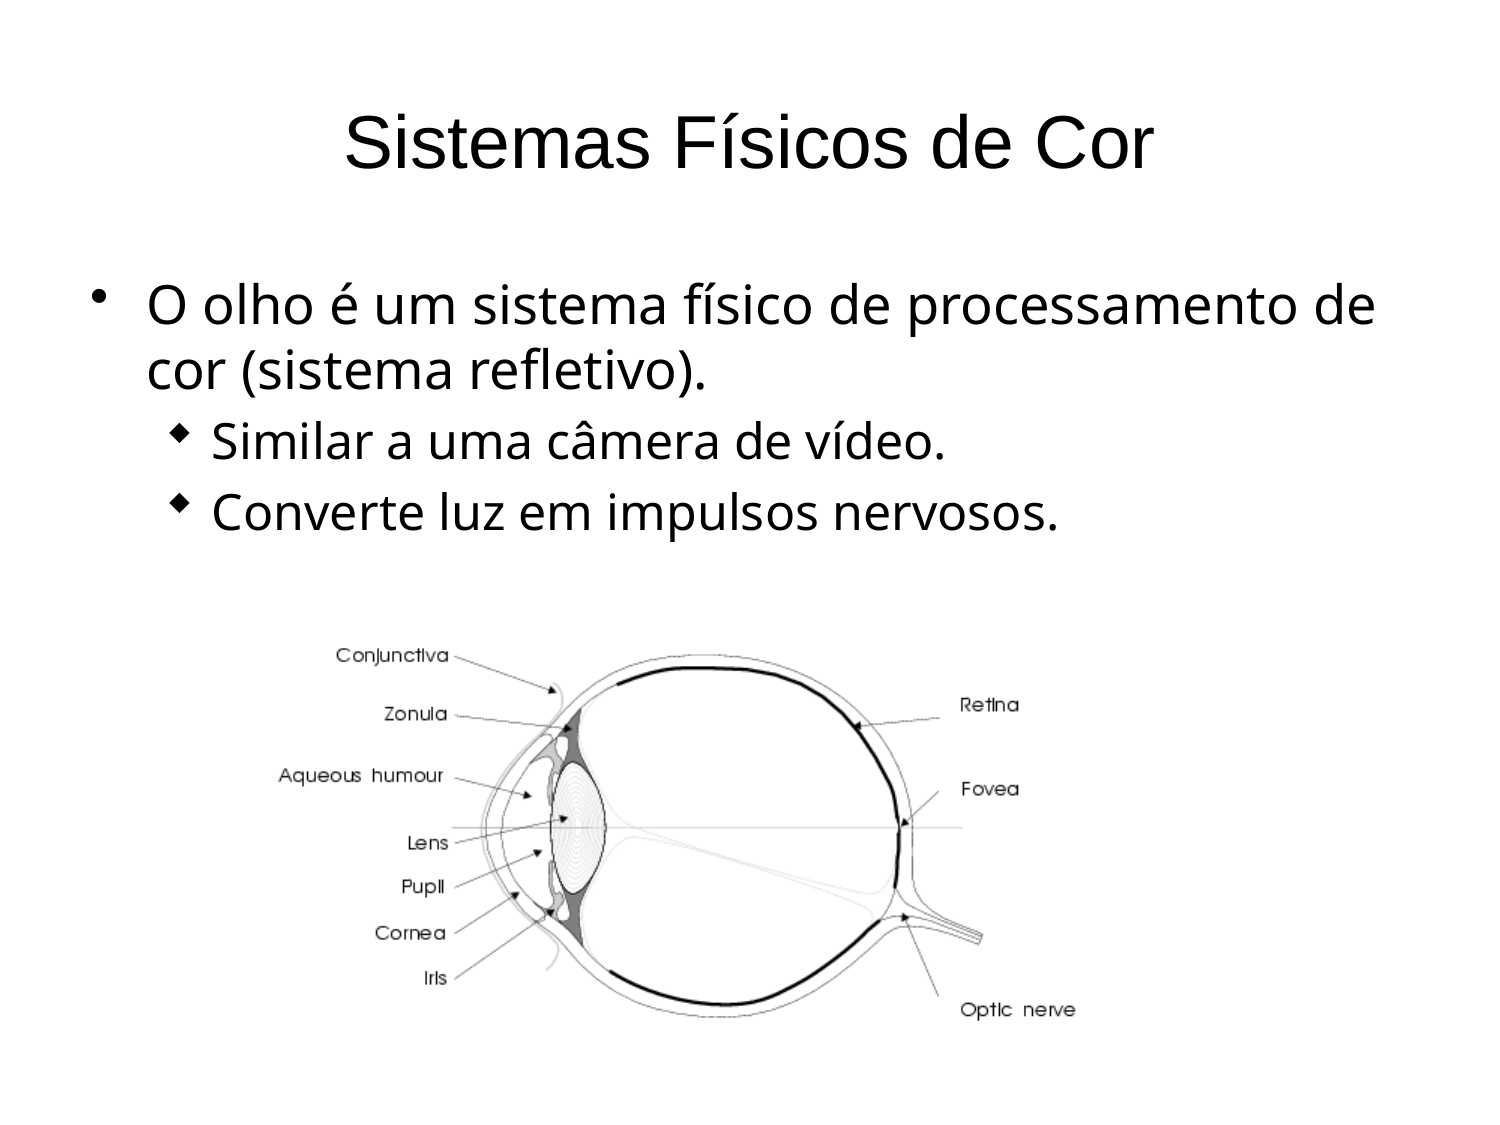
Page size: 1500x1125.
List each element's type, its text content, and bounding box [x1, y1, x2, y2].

title Sistemas Físicos de Cor [75, 45, 1425, 233]
list O olho é um sistema físico de processamento de cor (sistema refletivo). Similar a uma câmera de vídeo. Converte luz em impulsos nervosos. [75, 262, 1425, 1005]
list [262, 587, 1113, 1066]
